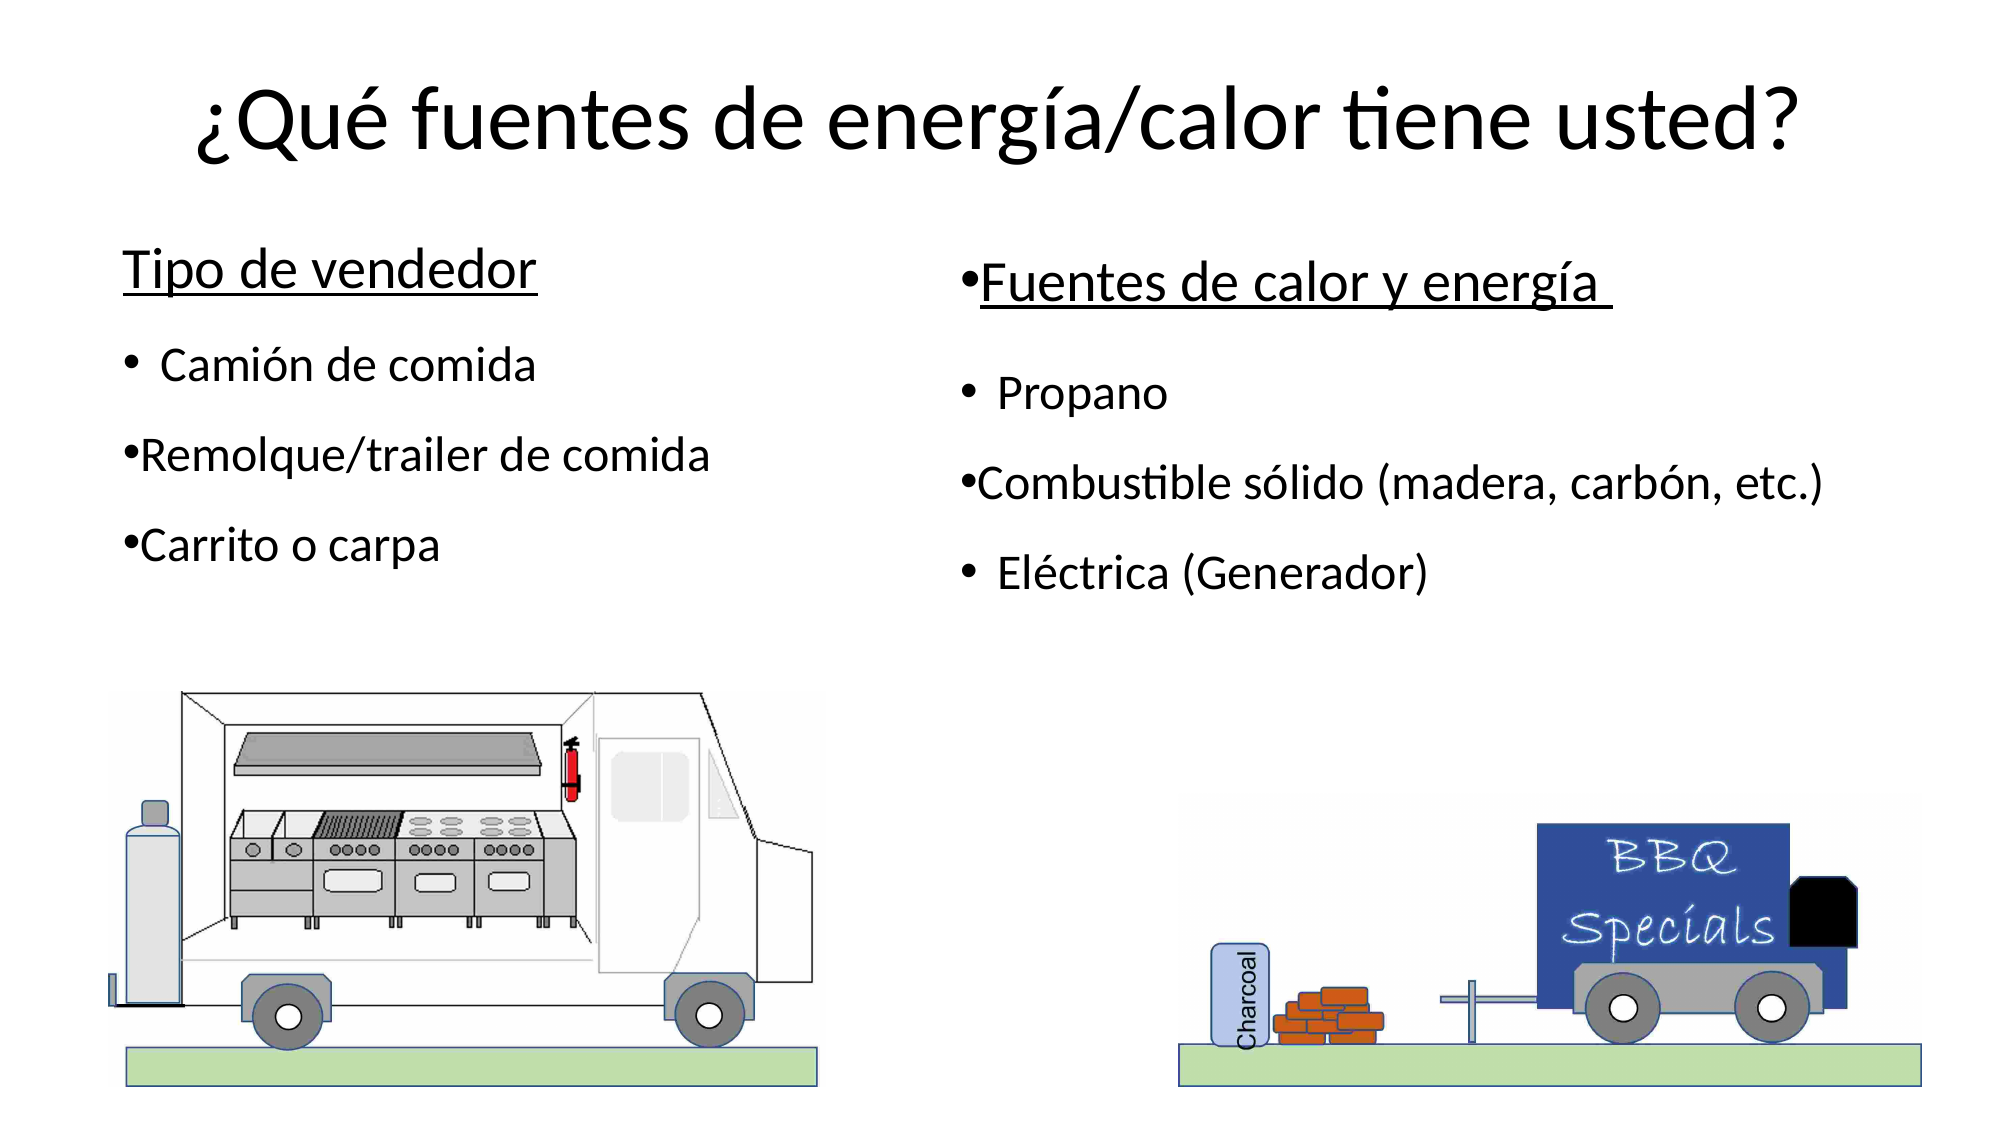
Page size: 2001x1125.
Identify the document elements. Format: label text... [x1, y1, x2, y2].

picture [107, 691, 826, 1087]
list Tipo de vendedor Camión de comida Remolque/trailer de comida Carrito o carpa [108, 230, 945, 945]
picture [1178, 793, 1922, 1087]
title ¿Qué fuentes de energía/calor tiene usted? [177, 0, 1903, 218]
list Fuentes de calor y energía Propano Combustible sólido (madera, carbón, etc.) Eléctrica (Generador) [945, 230, 1892, 945]
